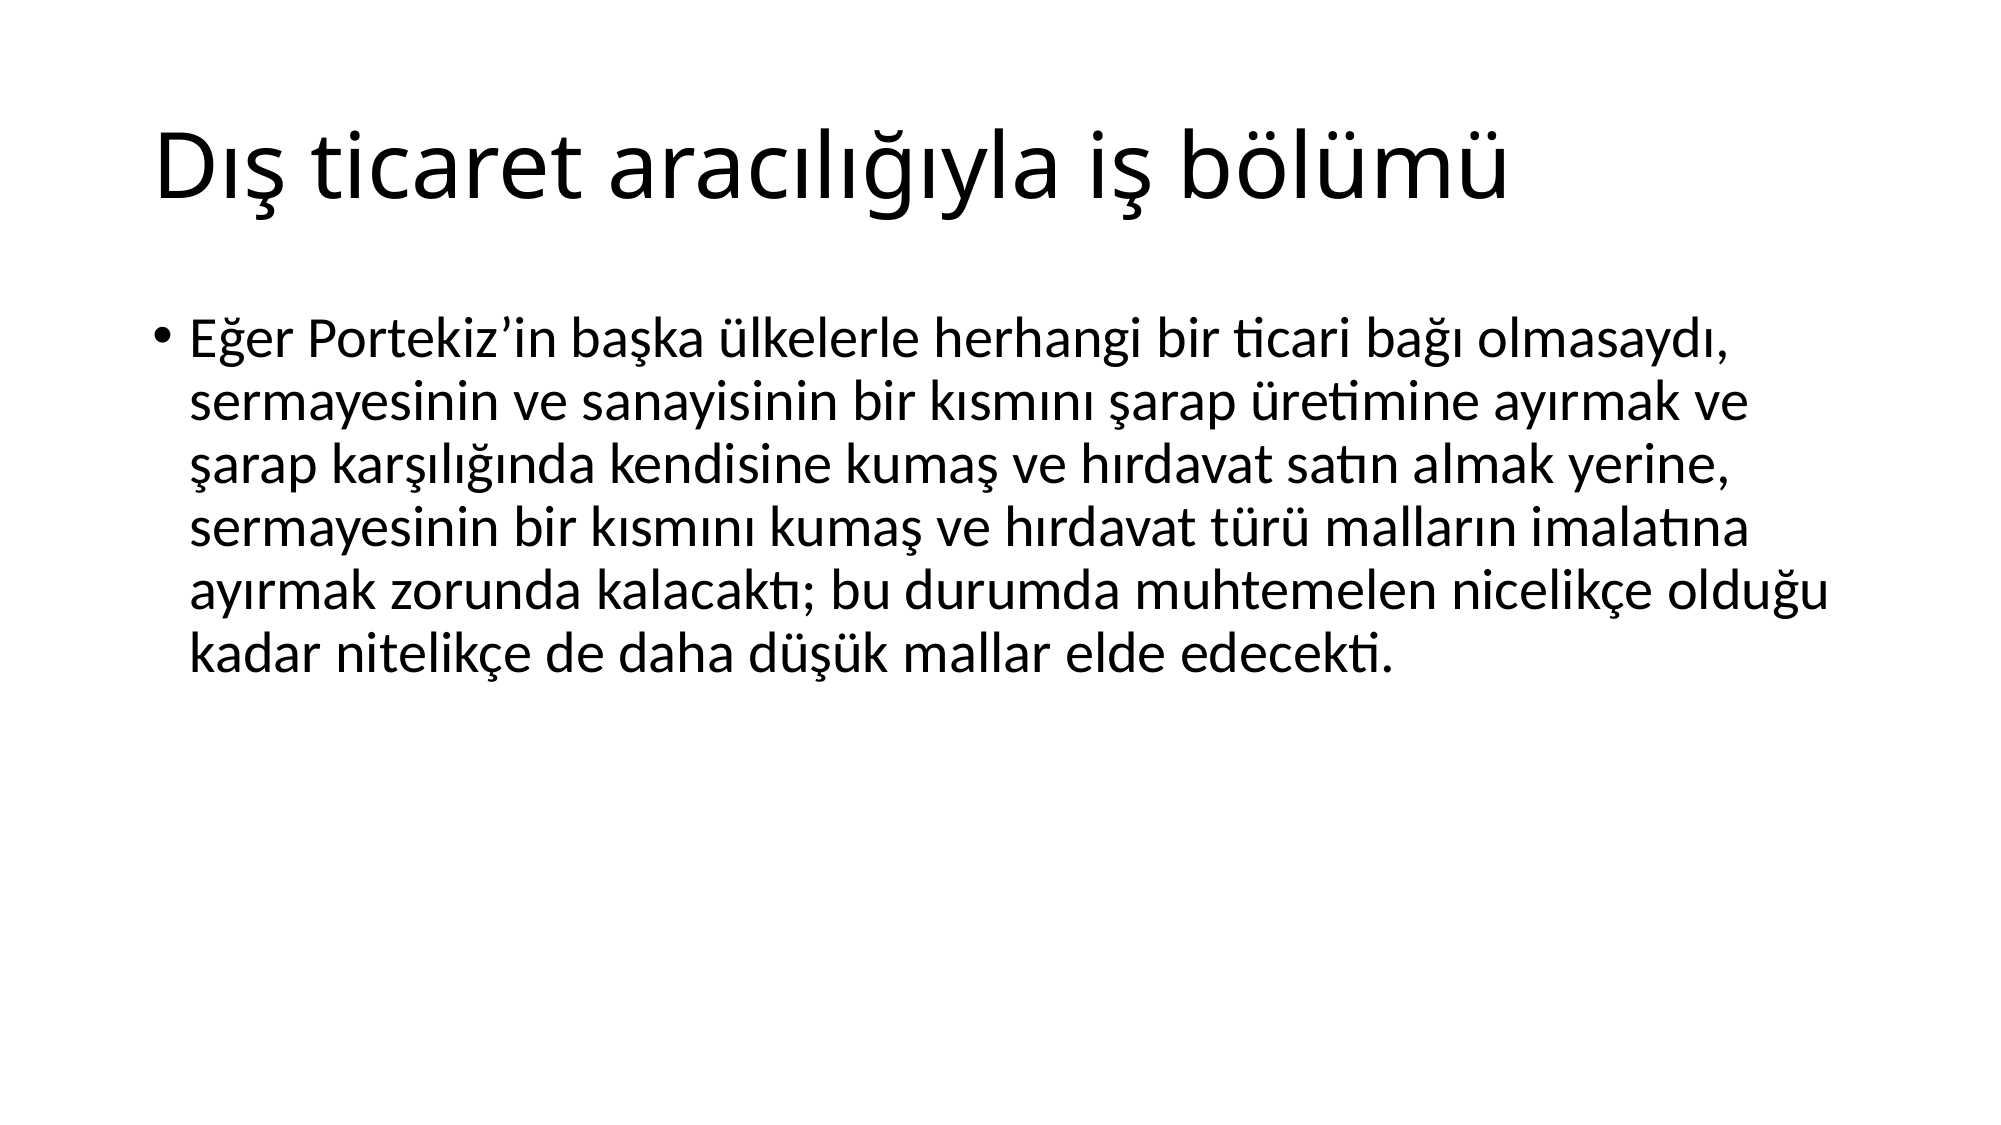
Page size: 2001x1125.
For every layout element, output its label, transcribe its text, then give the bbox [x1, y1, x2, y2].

list Eğer Portekiz’in başka ülkelerle herhangi bir ticari bağı olmasaydı, sermayesinin ve sanayisinin bir kısmını şarap üretimine ayırmak ve şarap karşılığında kendisine kumaş ve hırdavat satın almak yerine, sermayesinin bir kısmını kumaş ve hırdavat türü malların imalatına ayırmak zorunda kalacaktı; bu durumda muhtemelen nicelikçe olduğu kadar nitelikçe de daha düşük mallar elde edecekti. [137, 299, 1863, 1014]
title Dış ticaret aracılığıyla iş bölümü [137, 59, 1863, 278]
